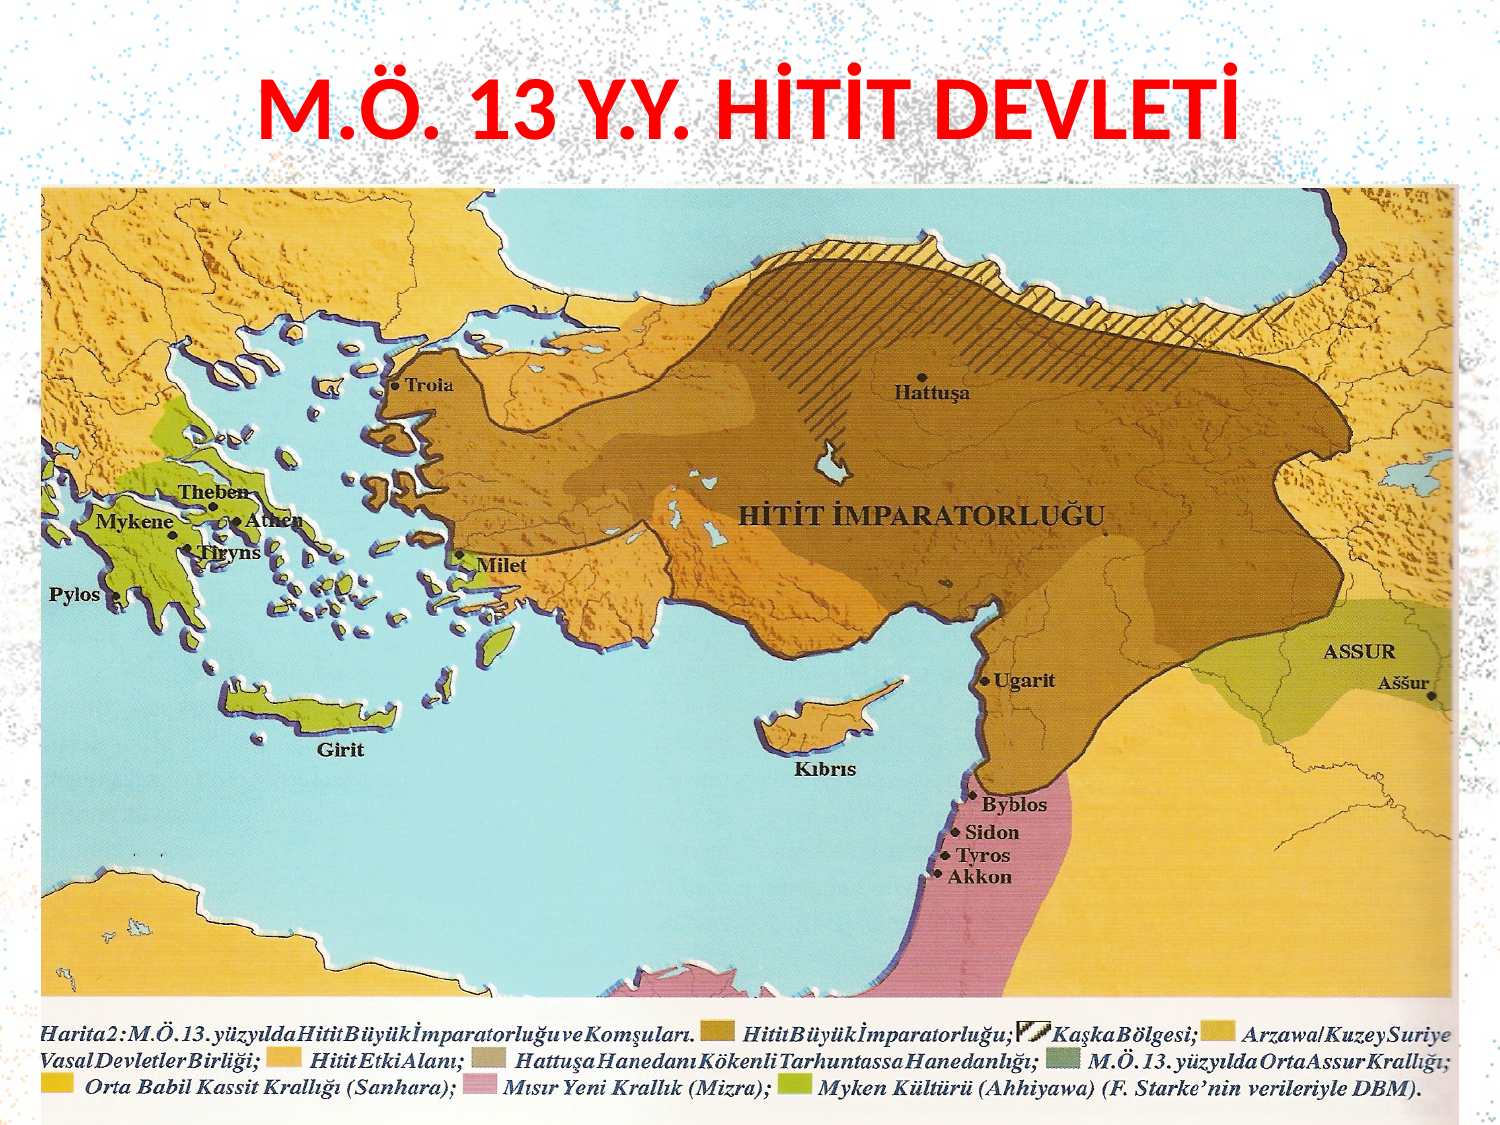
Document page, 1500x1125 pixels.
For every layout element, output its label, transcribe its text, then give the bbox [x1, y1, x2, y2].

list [40, 184, 1460, 1125]
title M.Ö. 13 Y.Y. HİTİT DEVLETİ [75, 45, 1425, 161]
picture [0, 0, 1500, 1125]
